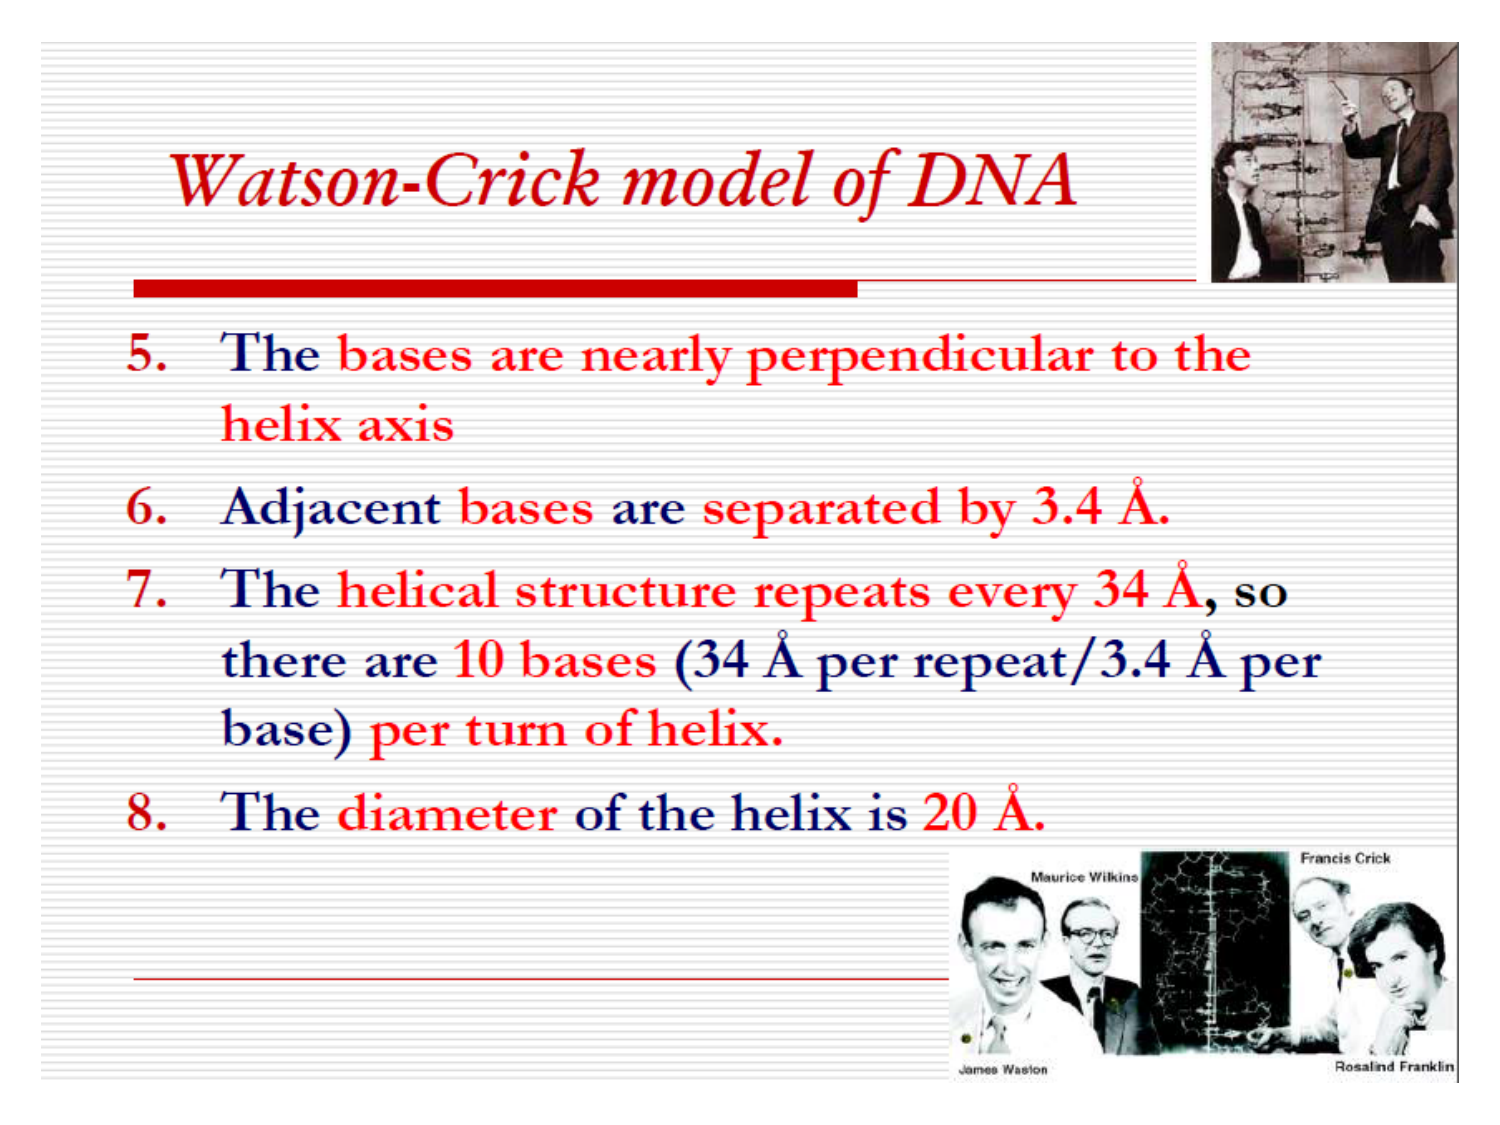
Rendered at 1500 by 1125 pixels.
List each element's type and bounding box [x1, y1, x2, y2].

list [41, 42, 1459, 1083]
